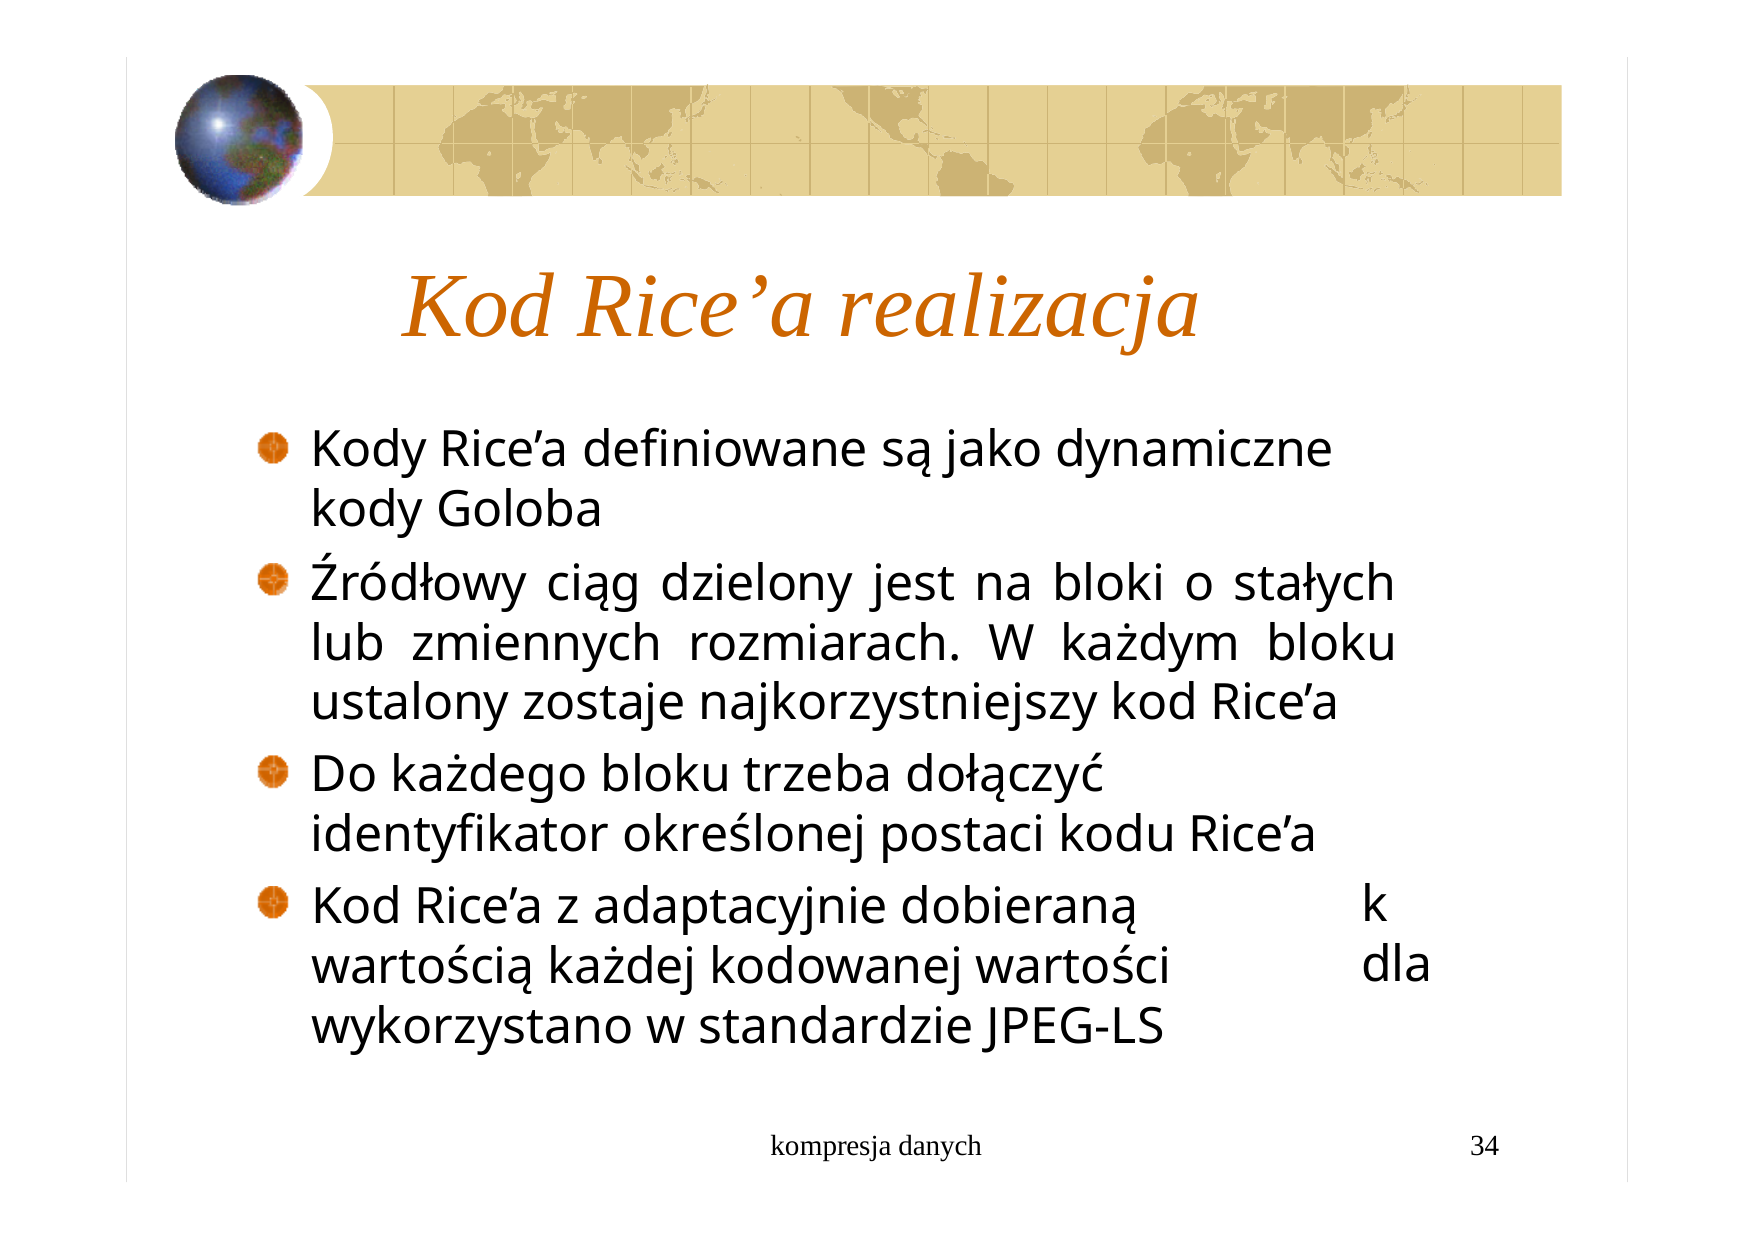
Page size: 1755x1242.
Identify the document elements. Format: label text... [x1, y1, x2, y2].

title Kod Rice’a realizacja [180, 245, 1574, 355]
text_box [255, 754, 290, 791]
text_box [175, 152, 304, 208]
footer kompresja danych [768, 1126, 986, 1164]
text_box [255, 431, 290, 467]
text_box [175, 75, 303, 152]
text_box Kod Rice’a z adaptacyjnie dobieraną wartością każdej kodowanej wartości wykorzystano w standardzie JPEG-LS [308, 873, 1332, 1053]
text_box k dla [1359, 871, 1470, 933]
text_box [255, 886, 290, 922]
text_box [255, 563, 290, 599]
slide_number 34 [1466, 1126, 1504, 1164]
text_box Kody Rice’a definiowane są jako dynamiczne kody Goloba Źródłowy ciąg dzielony jest na bloki o stałych lub zmiennych rozmiarach. W każdym bloku ustalony zostaje najkorzystniejszy kod Rice’a Do każdego bloku trzeba dołączyć identyfikator określonej postaci kodu Rice’a [308, 416, 1416, 859]
picture [127, 57, 1627, 1183]
